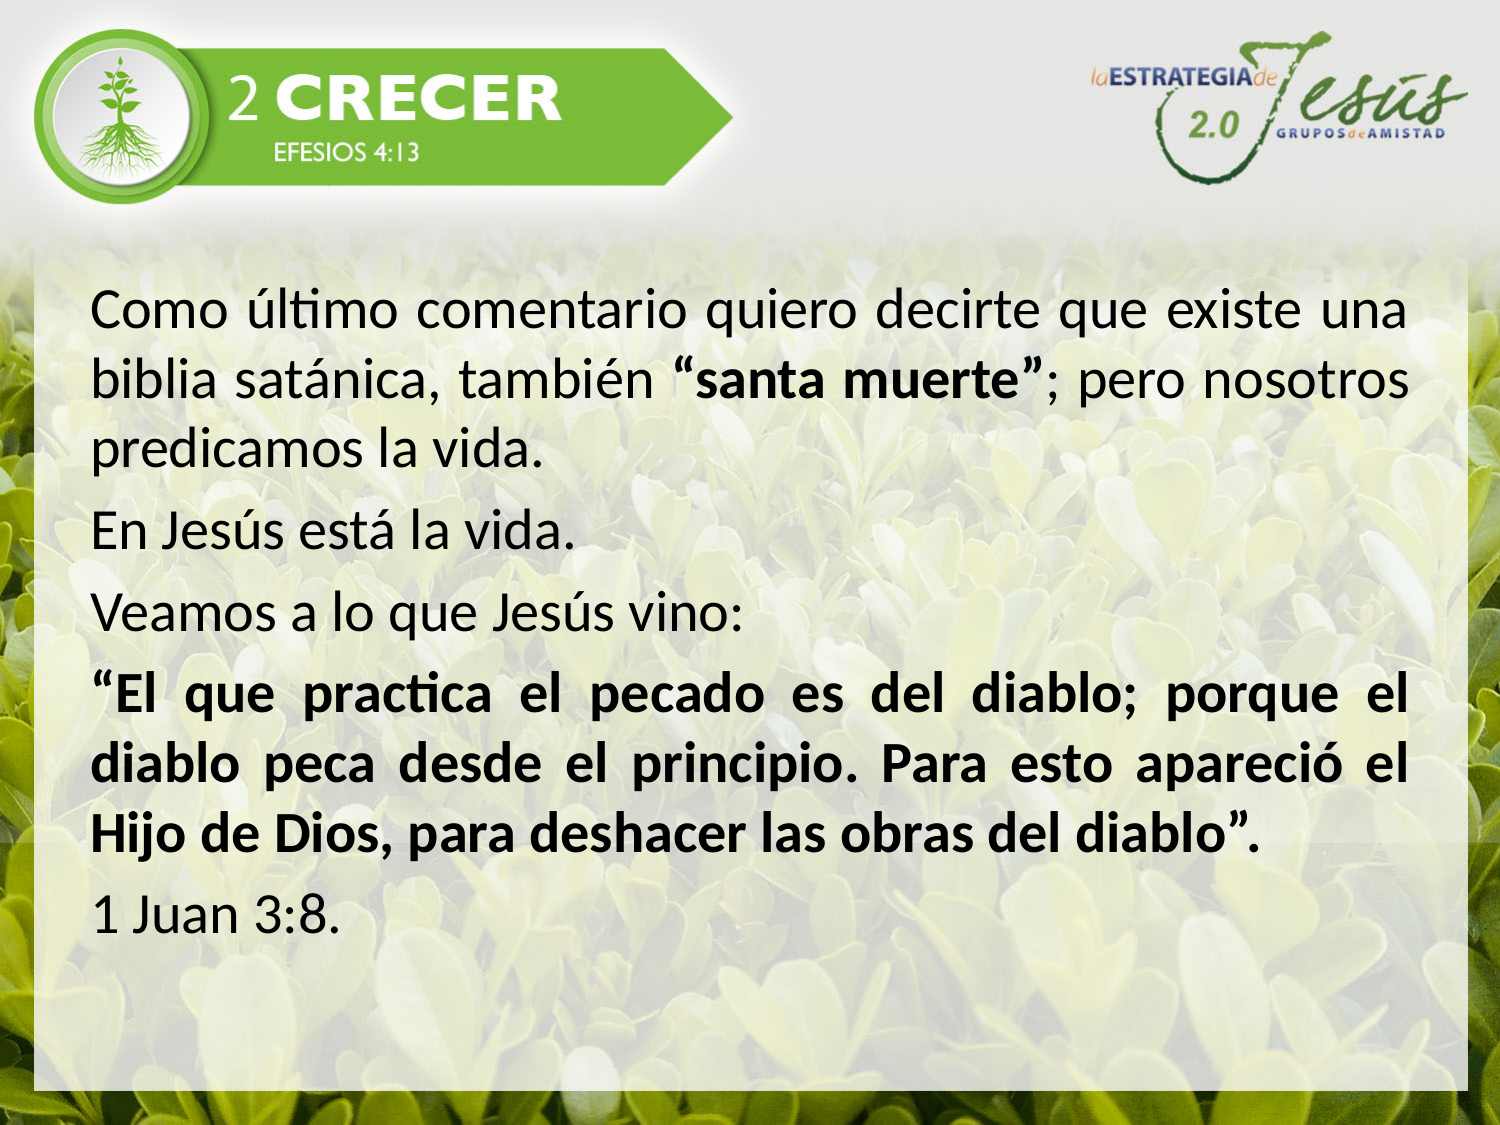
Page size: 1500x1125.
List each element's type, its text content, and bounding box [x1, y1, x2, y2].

picture [0, 0, 1500, 1125]
list Como último comentario quiero decirte que existe una biblia satánica, también “santa muerte”; pero nosotros predicamos la vida. En Jesús está la vida. Veamos a lo que Jesús vino: “El que practica el pecado es del diablo; porque el diablo peca desde el principio. Para esto apareció el Hijo de Dios, para deshacer las obras del diablo”. 1 Juan 3:8. [75, 262, 1425, 1005]
